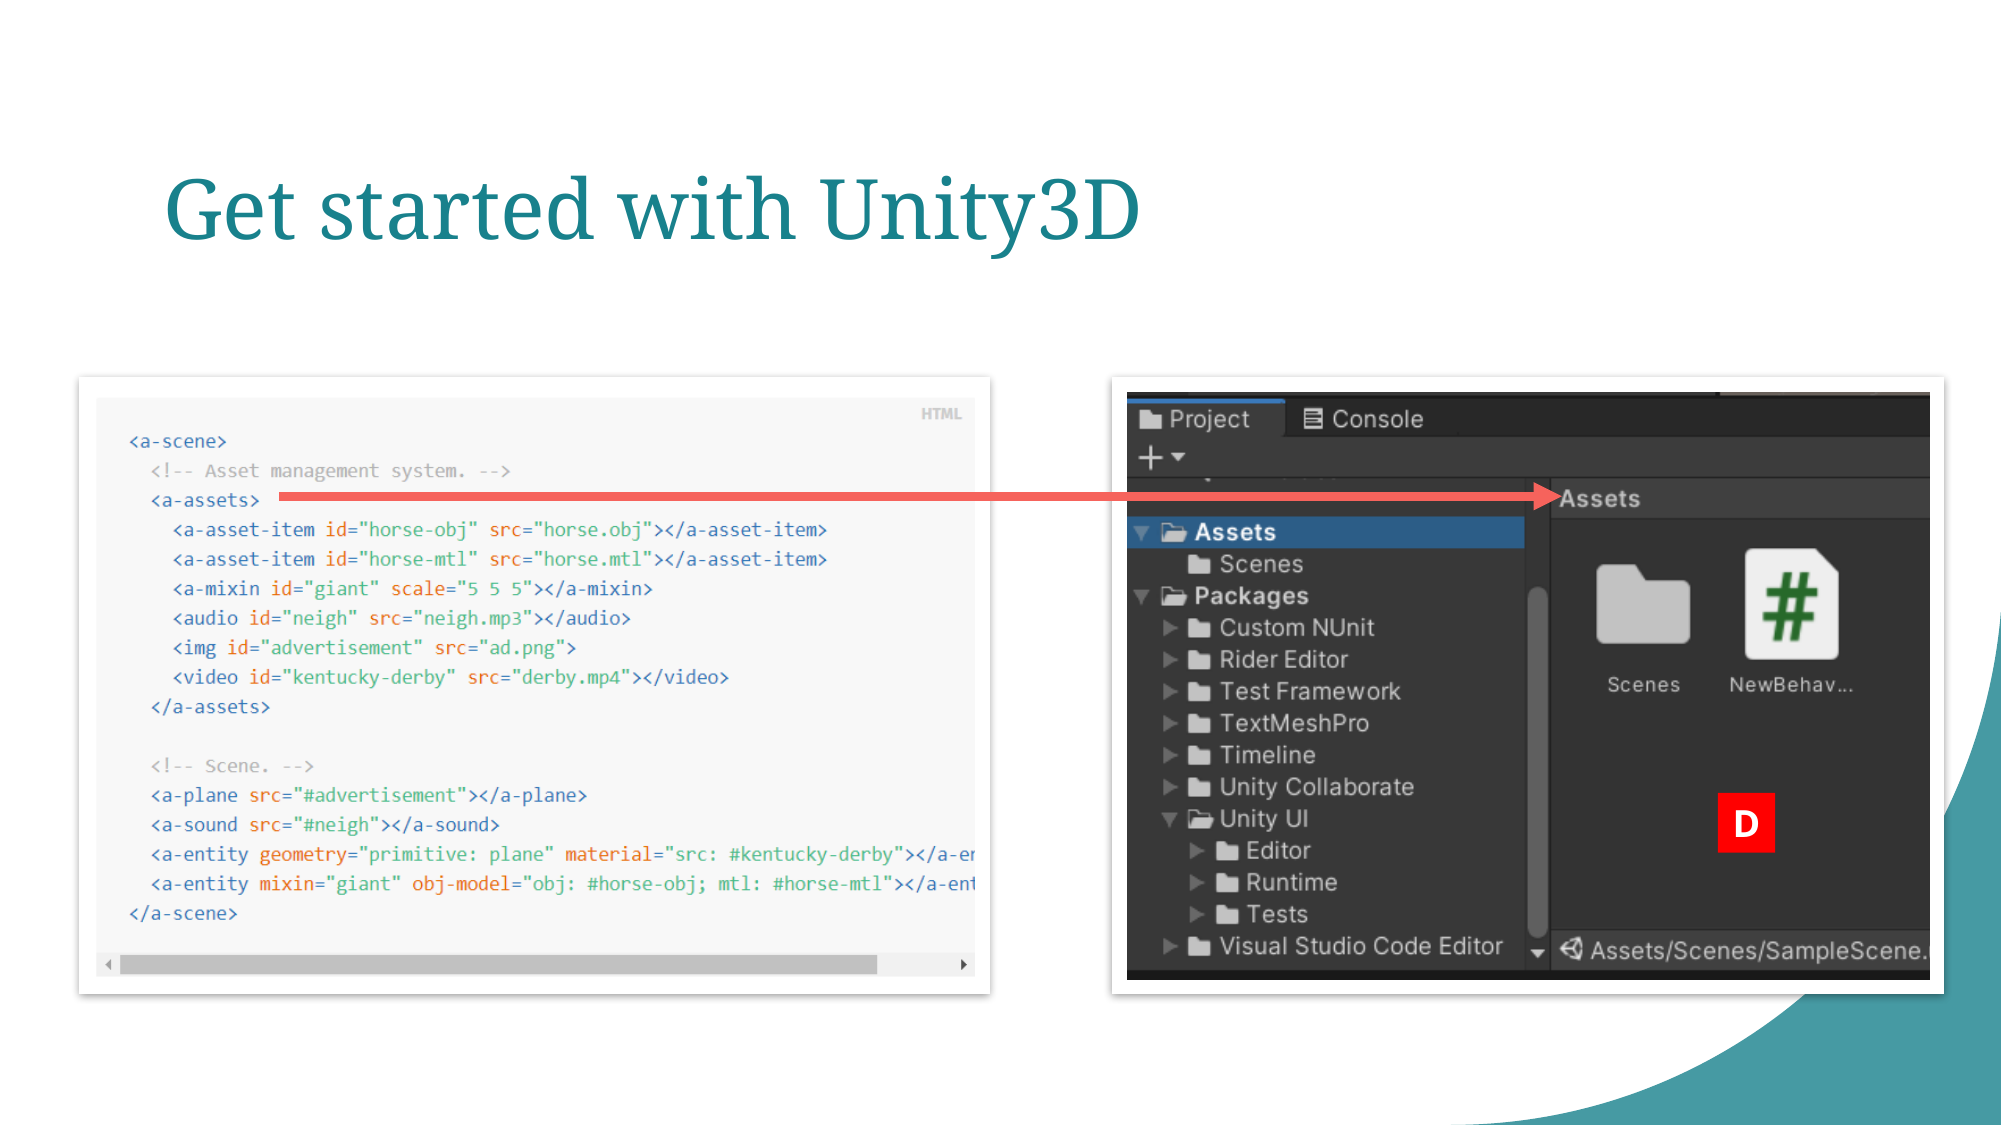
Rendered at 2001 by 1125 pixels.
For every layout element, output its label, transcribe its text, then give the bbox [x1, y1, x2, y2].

picture [1126, 391, 1930, 980]
picture [93, 391, 976, 980]
title Get started with Unity3D [148, 96, 1775, 315]
